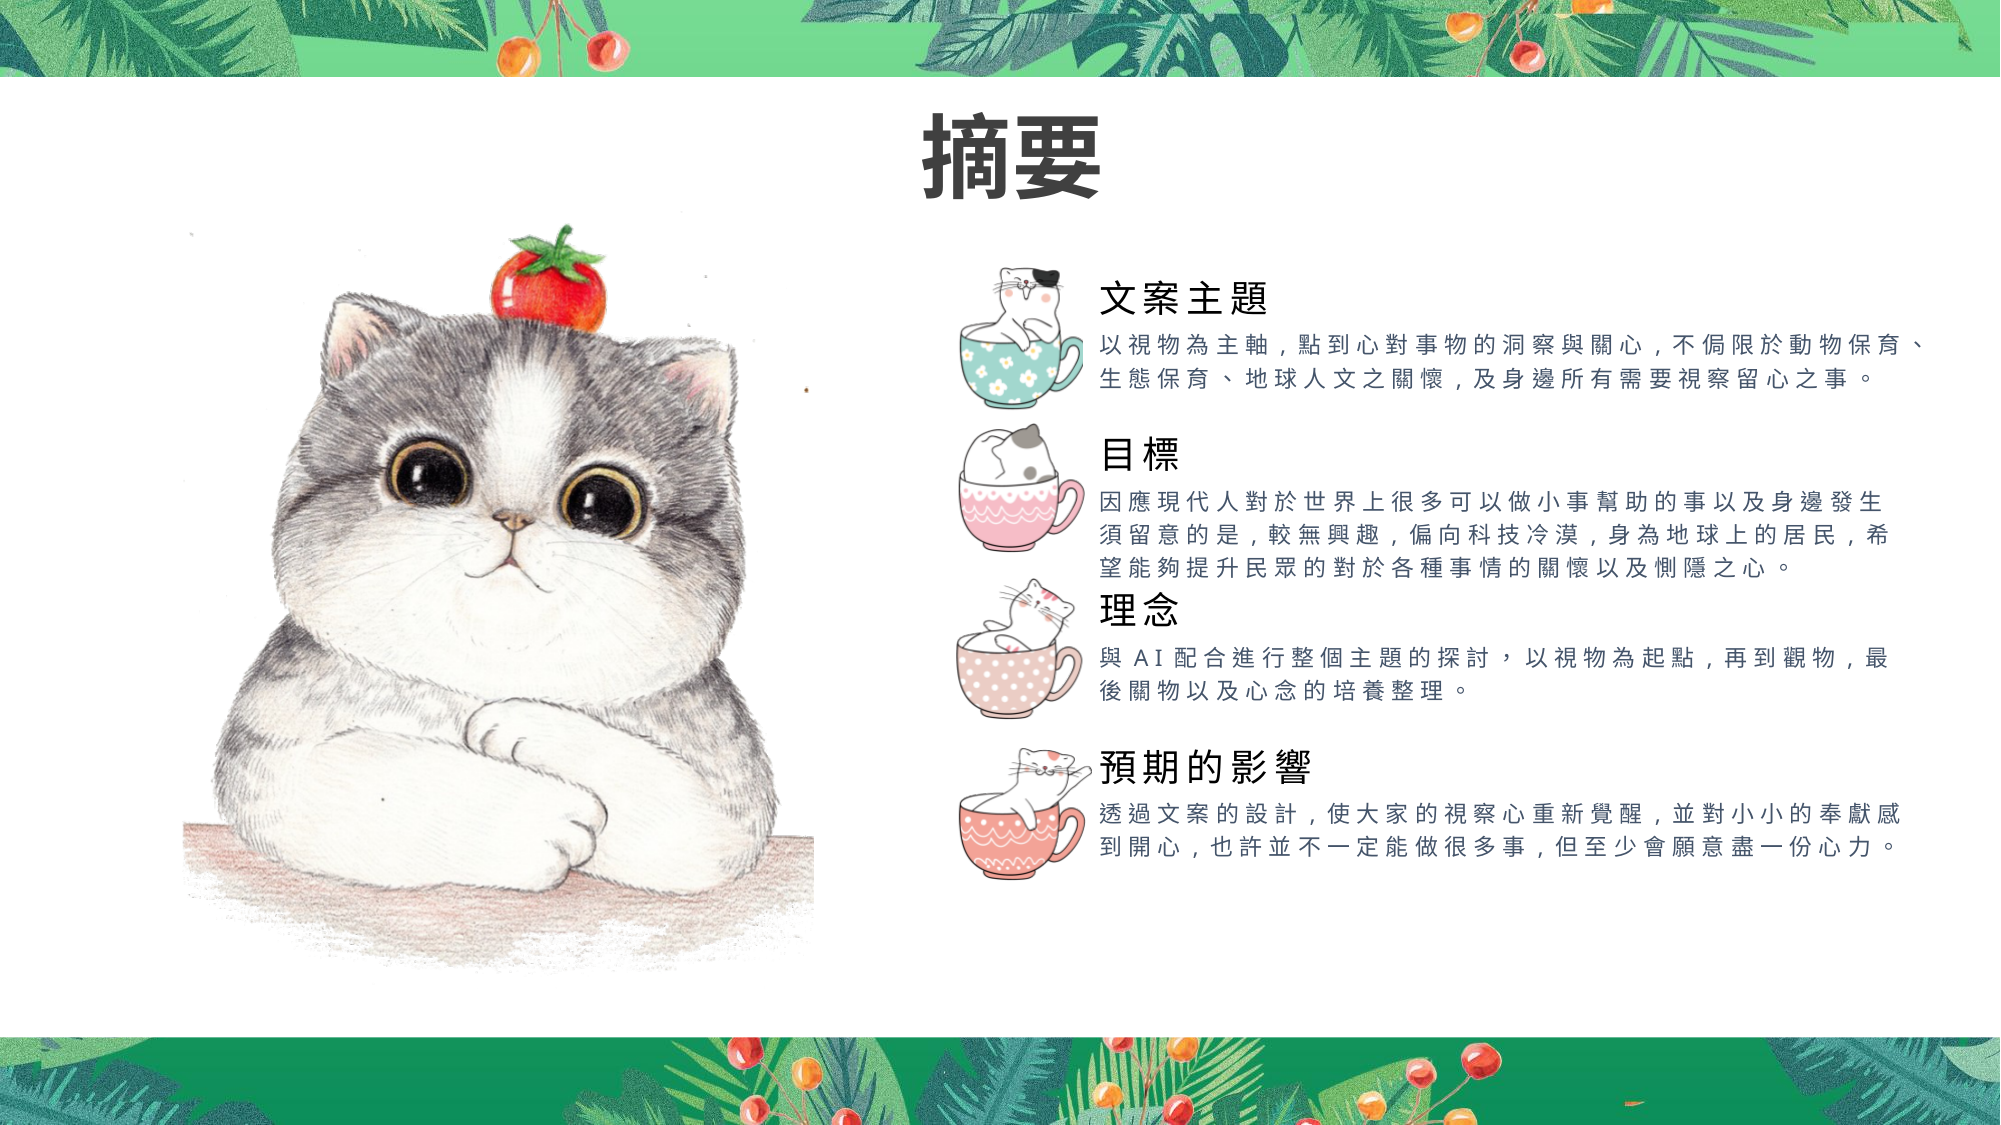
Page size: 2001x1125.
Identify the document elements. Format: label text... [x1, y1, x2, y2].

text_box 目標 [1087, 422, 1264, 472]
picture [957, 732, 1092, 885]
picture [0, 0, 2000, 1125]
text_box 文案主題 [1083, 266, 1264, 316]
picture [947, 260, 1087, 557]
text_box 理念 [1087, 578, 1264, 629]
picture [952, 571, 1087, 724]
text_box 預期的影響 [1092, 734, 1264, 785]
text_box 透過文案的設計,使大家的視察心重新覺醒,並對小小的奉獻感到開心,也許並不一定能做很多事,但至少會願意盡一份心力。 [1092, 785, 1930, 870]
text_box 摘要 [814, 92, 1435, 217]
text_box 因應現代人對於世界上很多可以做小事幫助的事以及身邊發生須留意的是,較無興趣,偏向科技冷漠,身為地球上的居民,希望能夠提升民眾的對於各種事情的關懷以及惻隱之心。 [1081, 472, 1930, 590]
text_box 以視物為主軸,點到心對事物的洞察與關心,不侷限於動物保育、生態保育、地球人文之關懷,及身邊所有需要視察留心之事。 [1083, 316, 1930, 401]
text_box 與AI配合進行整個主題的探討，以視物為起點,再到觀物,最後關物以及心念的培養整理。 [1087, 629, 1930, 714]
